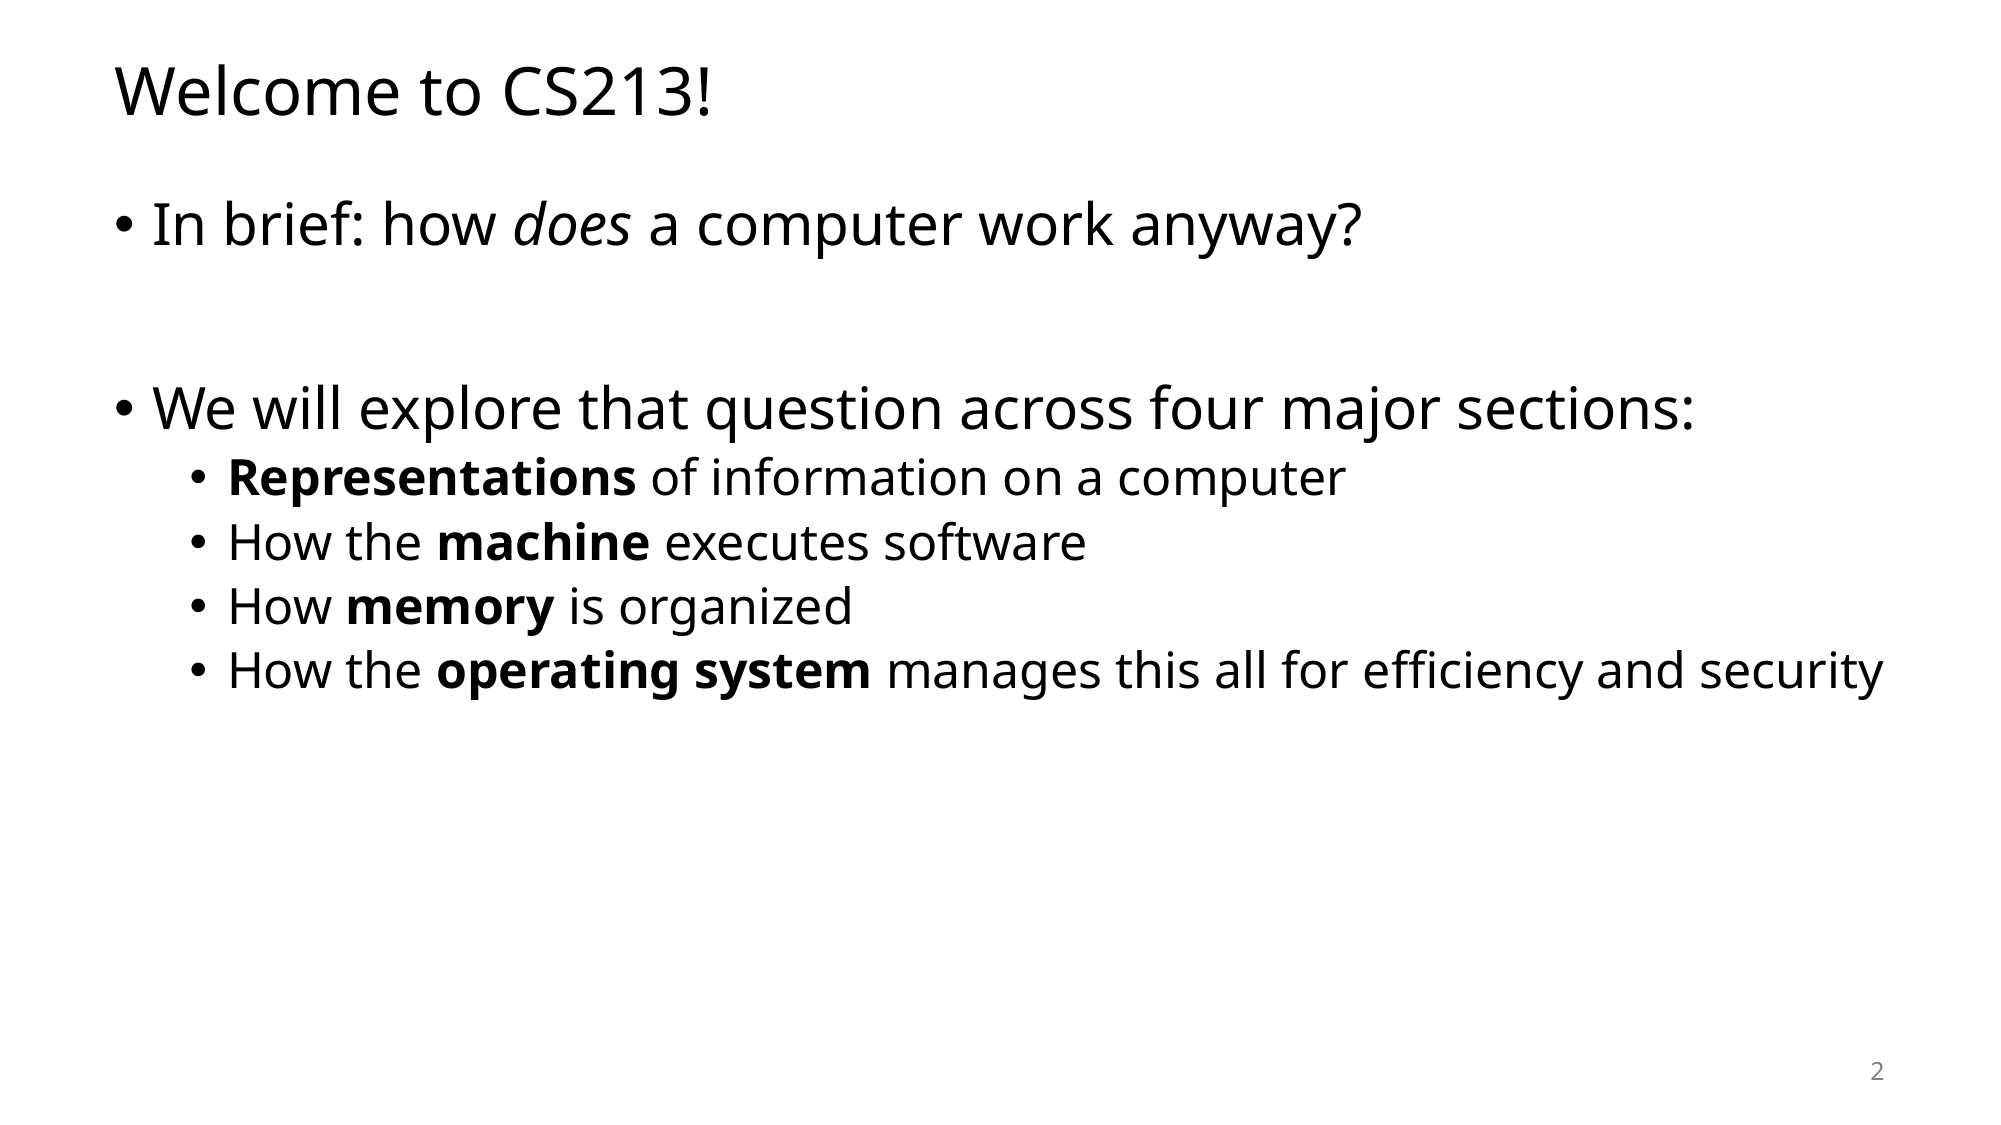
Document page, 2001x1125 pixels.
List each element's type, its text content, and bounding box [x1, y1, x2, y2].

title Welcome to CS213! [99, 37, 1900, 150]
list In brief: how does a computer work anyway? We will explore that question across four major sections: Representations of information on a computer How the machine executes software How memory is organized How the operating system manages this all for efficiency and security [99, 187, 1900, 1013]
slide_number 2 [1749, 1042, 1900, 1103]
